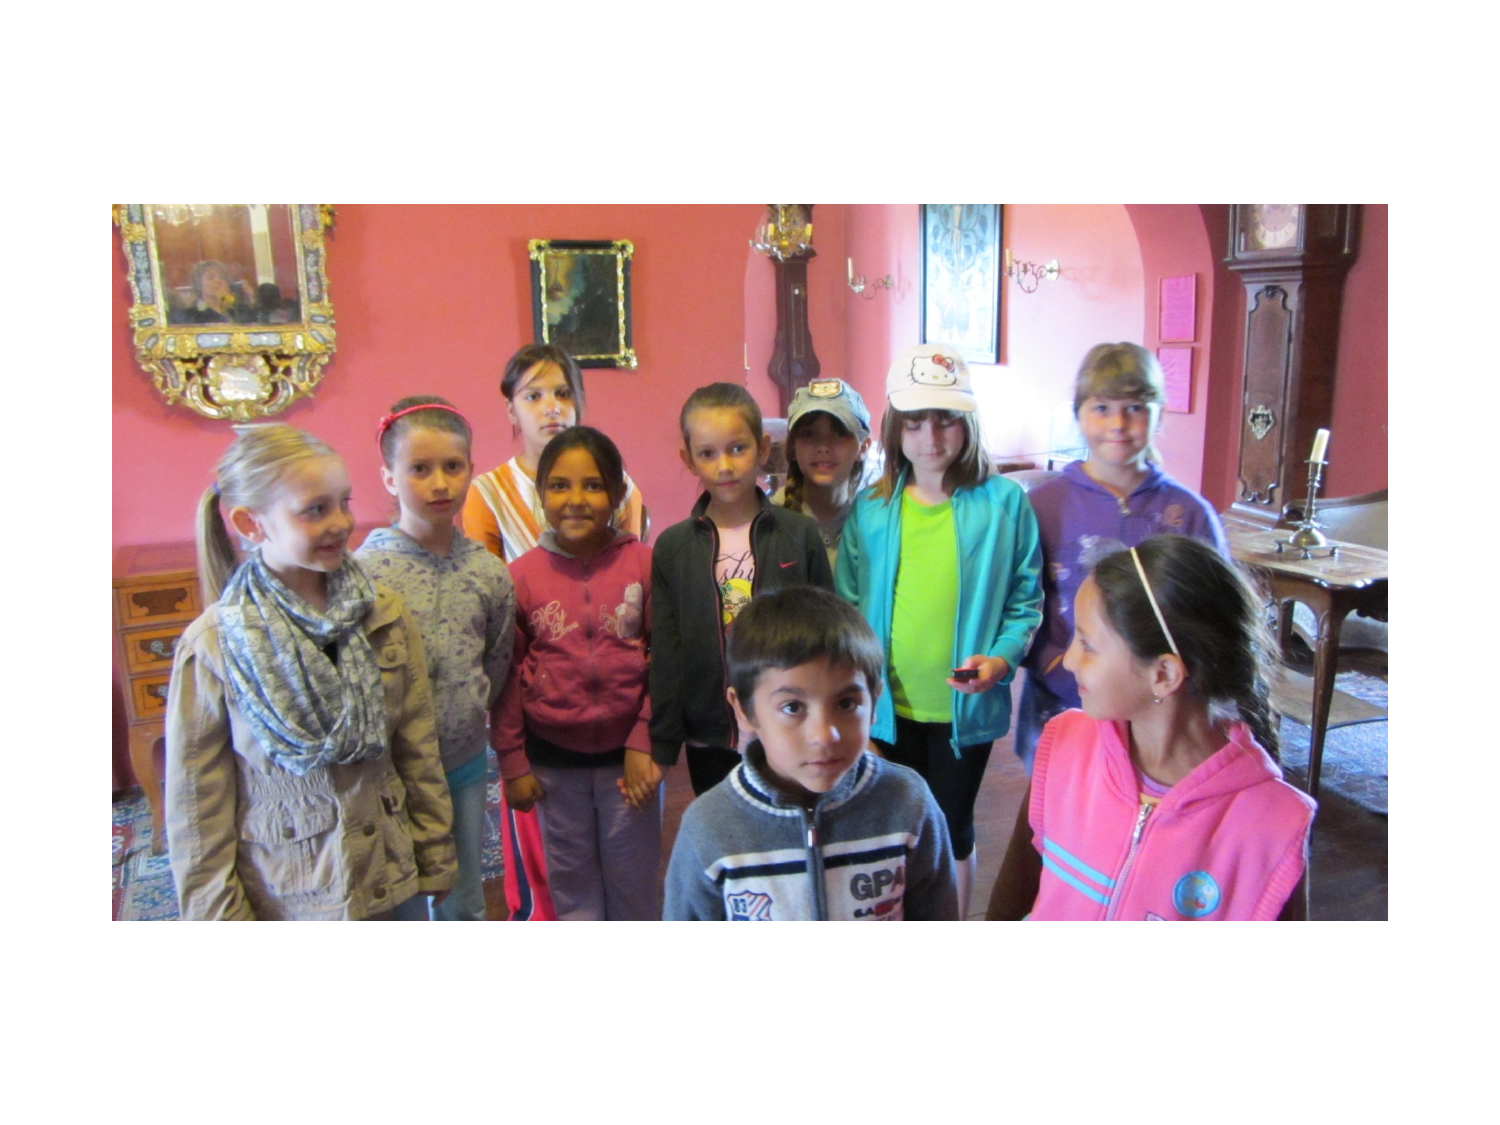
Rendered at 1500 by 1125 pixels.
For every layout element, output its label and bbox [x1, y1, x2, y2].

picture [112, 203, 1388, 921]
